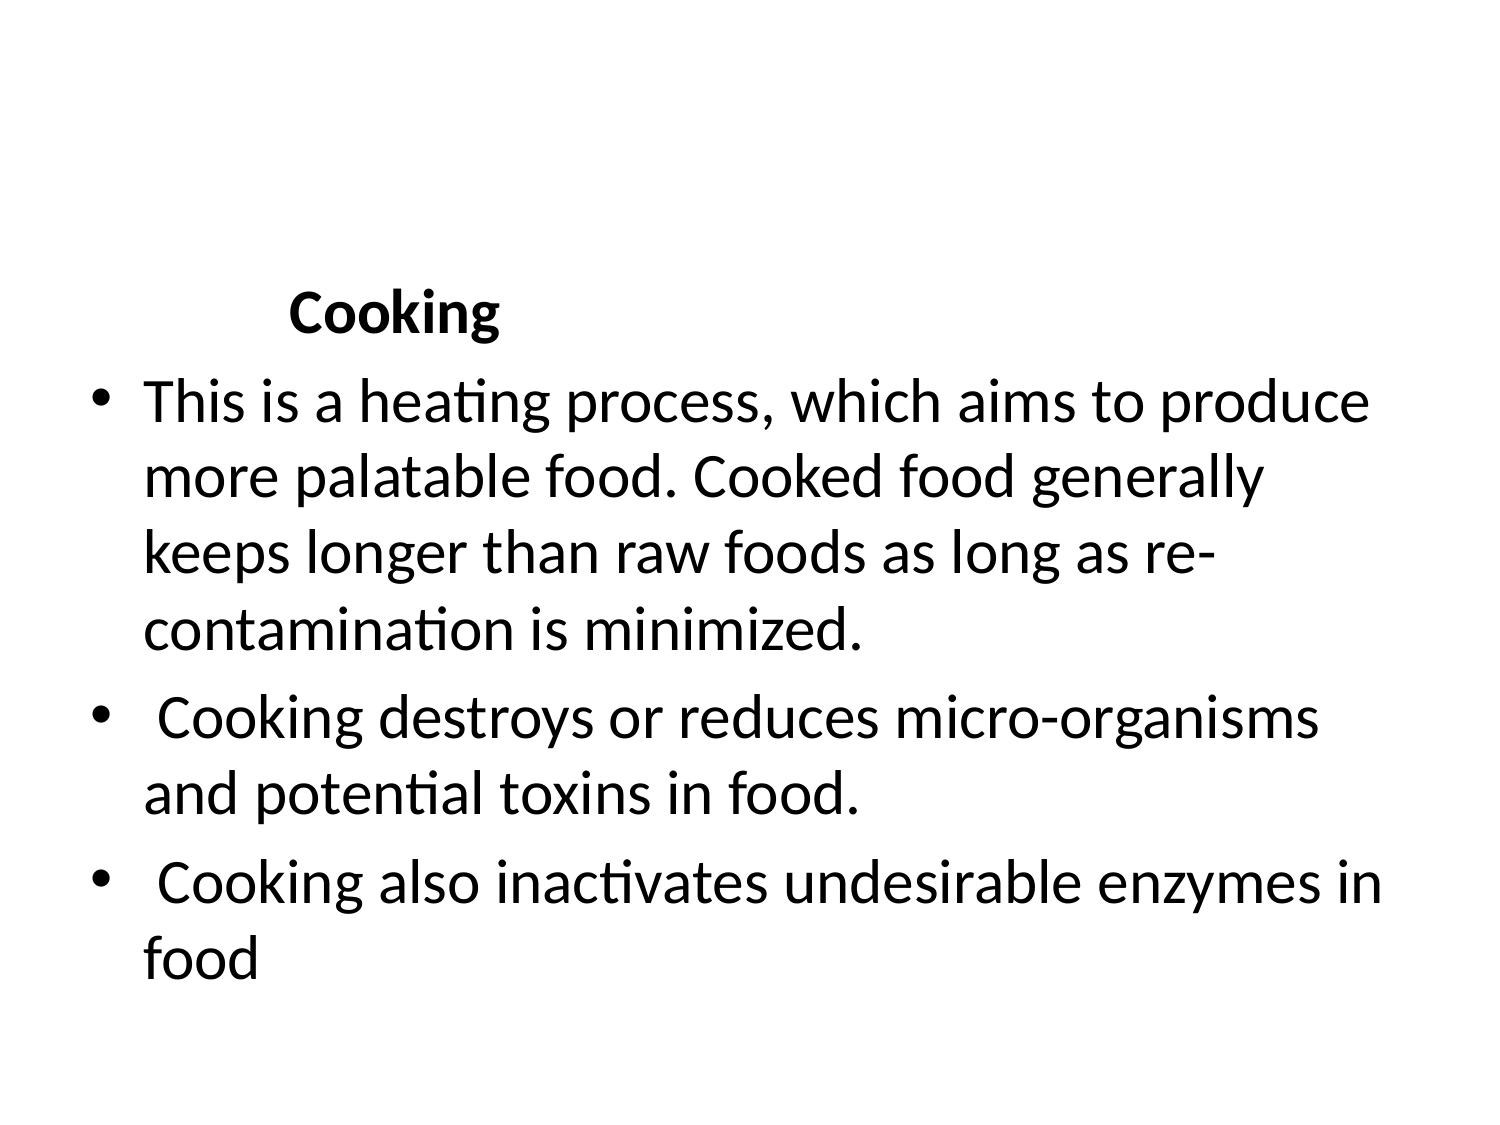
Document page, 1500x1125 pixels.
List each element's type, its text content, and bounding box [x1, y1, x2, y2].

list Cooking This is a heating process, which aims to produce more palatable food. Cooked food generally keeps longer than raw foods as long as re-contamination is minimized. Cooking destroys or reduces micro-organisms and potential toxins in food. Cooking also inactivates undesirable enzymes in food [75, 262, 1425, 1005]
